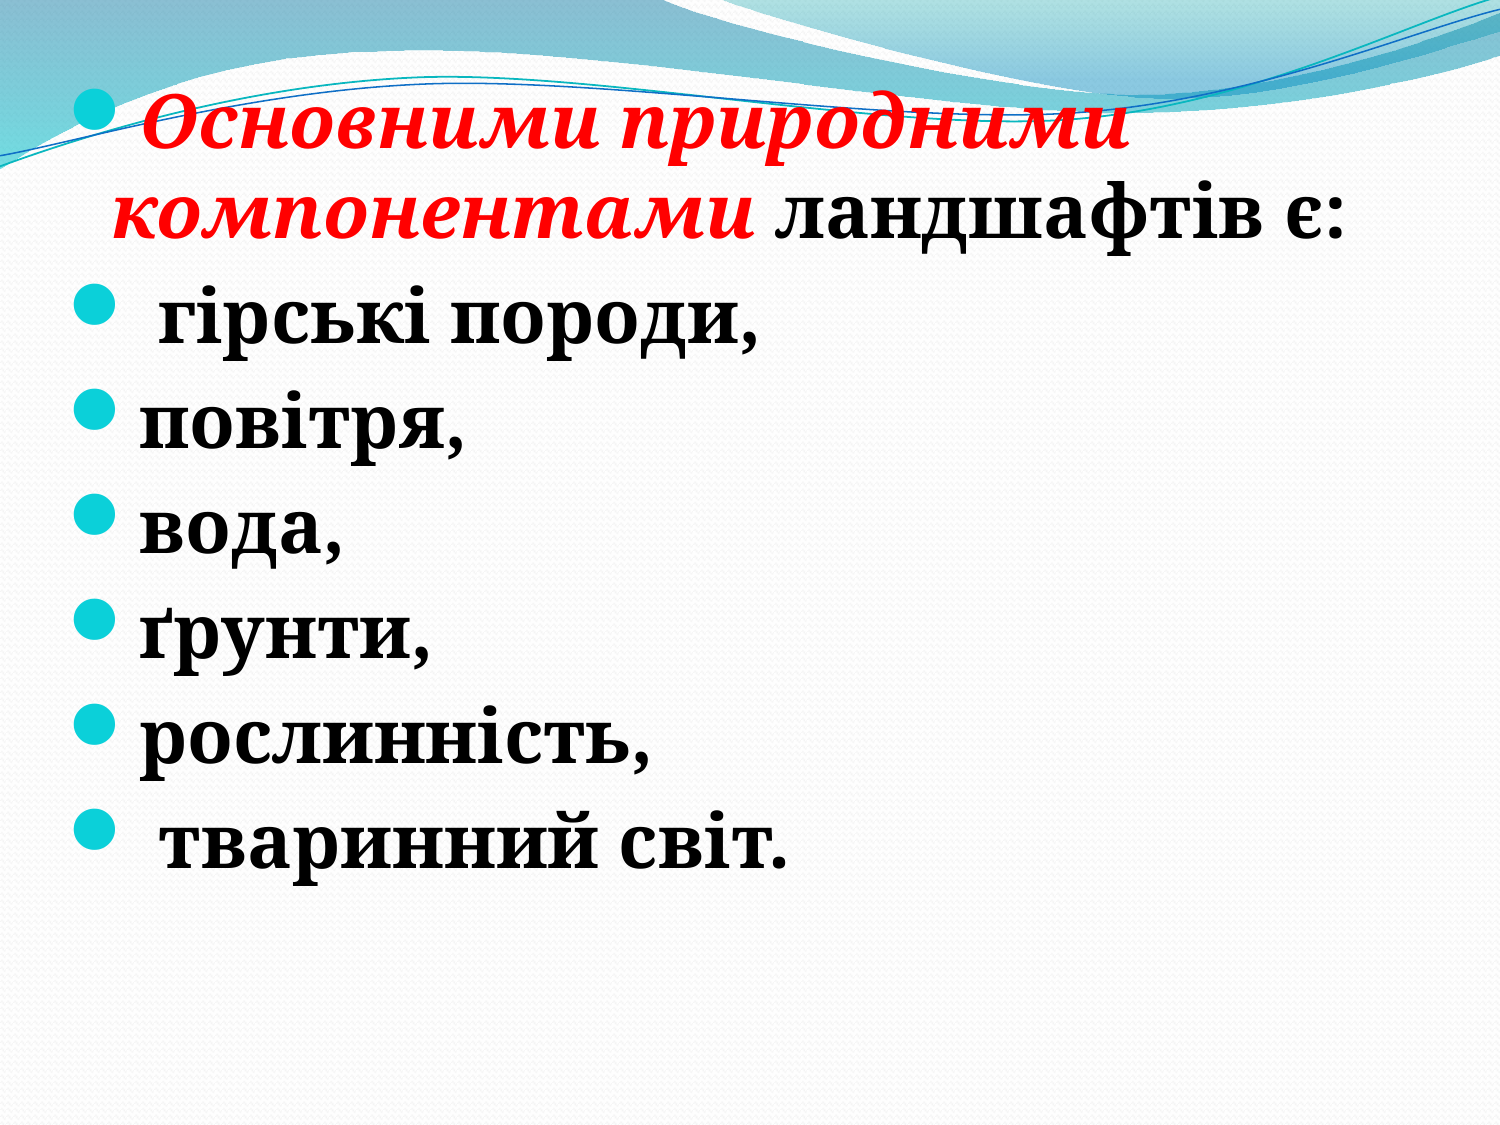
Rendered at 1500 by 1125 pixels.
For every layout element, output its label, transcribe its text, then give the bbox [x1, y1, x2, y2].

list Основними природними компонентами ландшафтів є: гірські породи, повітря, вода, ґрунти, рослинність, тваринний світ. [53, 66, 1425, 1071]
